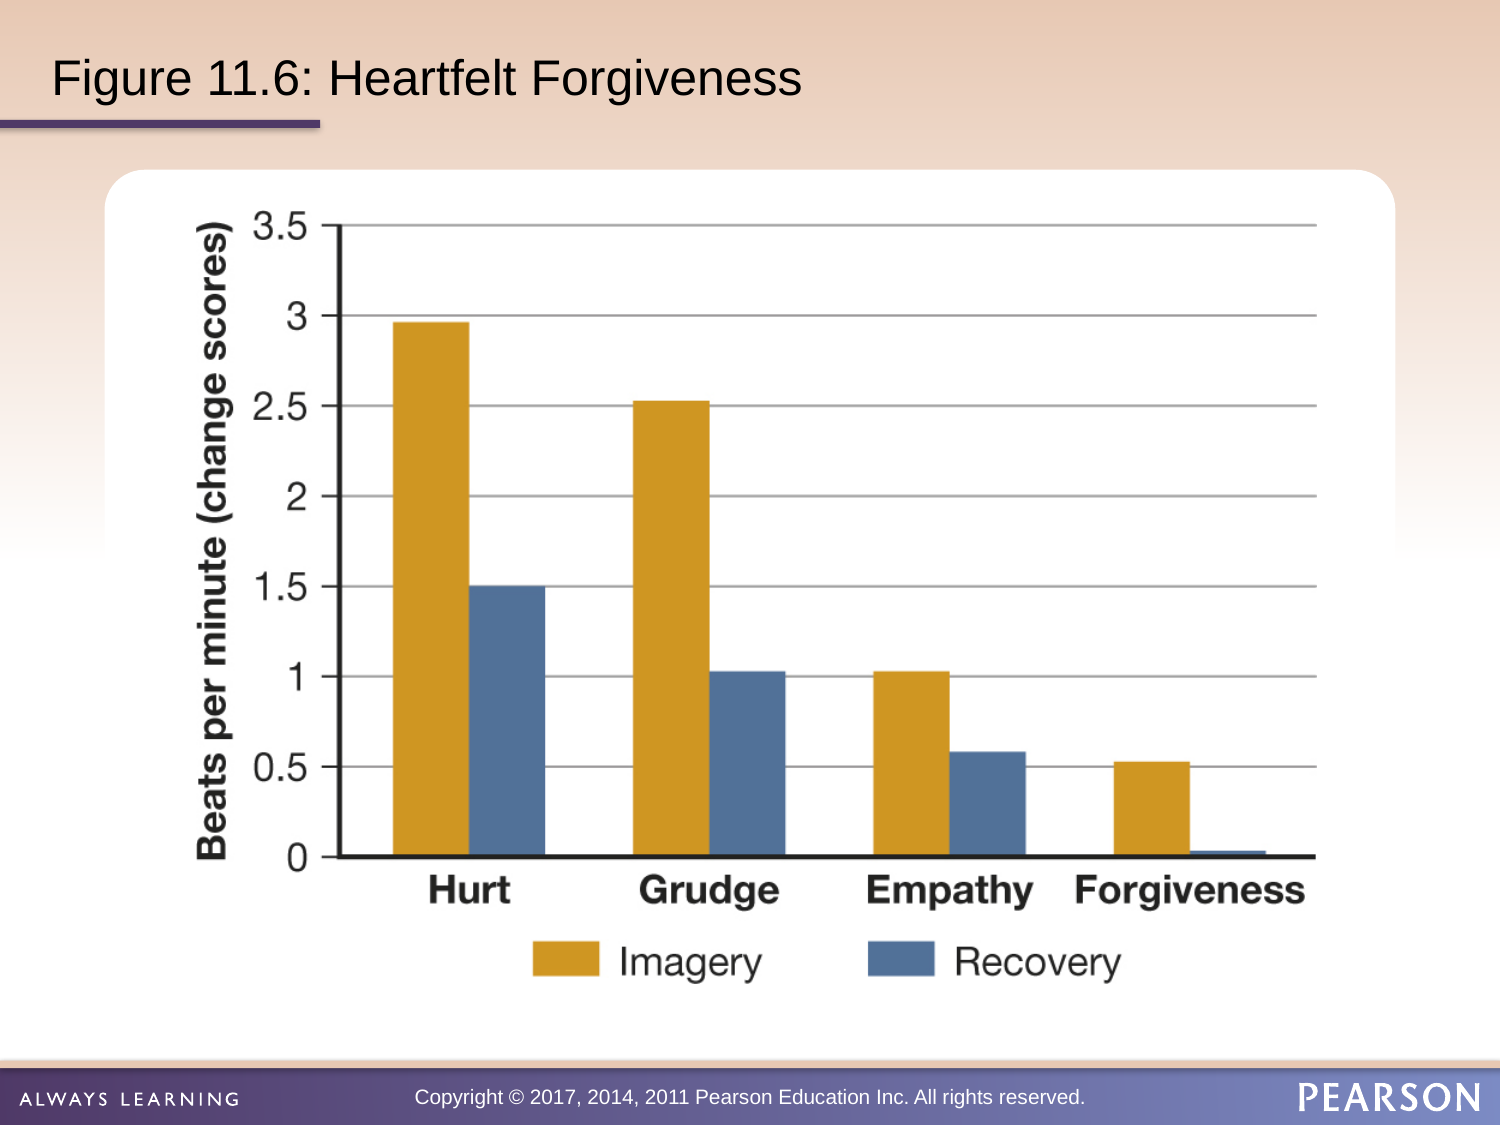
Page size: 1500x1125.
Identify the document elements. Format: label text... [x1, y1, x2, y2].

title Figure 11.6: Heartfelt Forgiveness [36, 31, 1312, 120]
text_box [104, 169, 1396, 1016]
